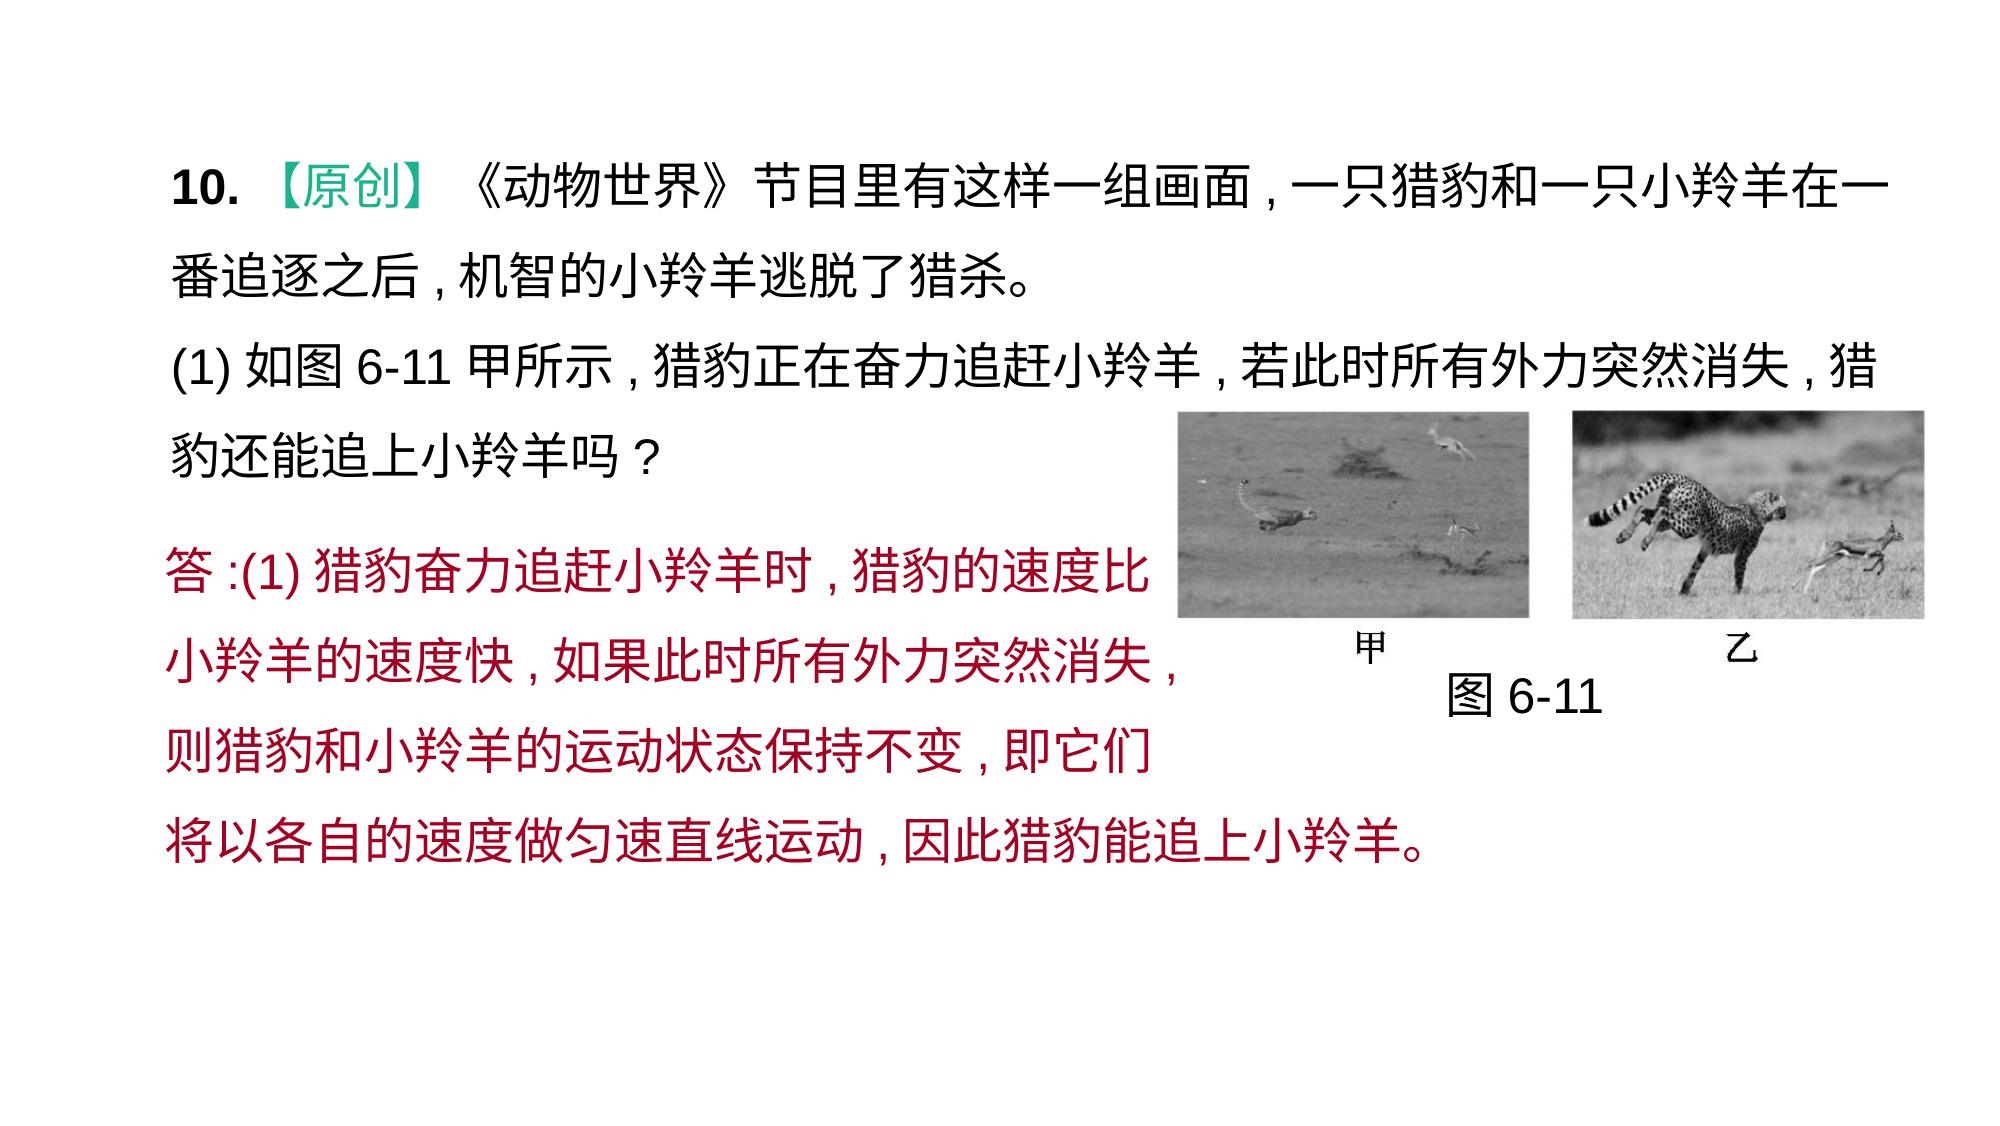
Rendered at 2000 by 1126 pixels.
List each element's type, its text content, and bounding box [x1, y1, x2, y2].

picture [1175, 410, 1926, 664]
text_box 10.【原创】《动物世界》节目里有这样一组画面,一只猎豹和一只小羚羊在一番追逐之后,机智的小羚羊逃脱了猎杀。 (1)如图6-11甲所示,猎豹正在奋力追赶小羚羊,若此时所有外力突然消失,猎豹还能追上小羚羊吗? [156, 117, 1926, 492]
text_box 图6-11 [1468, 664, 1620, 732]
text_box 答:(1)猎豹奋力追赶小羚羊时,猎豹的速度比 小羚羊的速度快,如果此时所有外力突然消失, 则猎豹和小羚羊的运动状态保持不变,即它们 将以各自的速度做匀速直线运动,因此猎豹能追上小羚羊。 [149, 502, 1468, 878]
